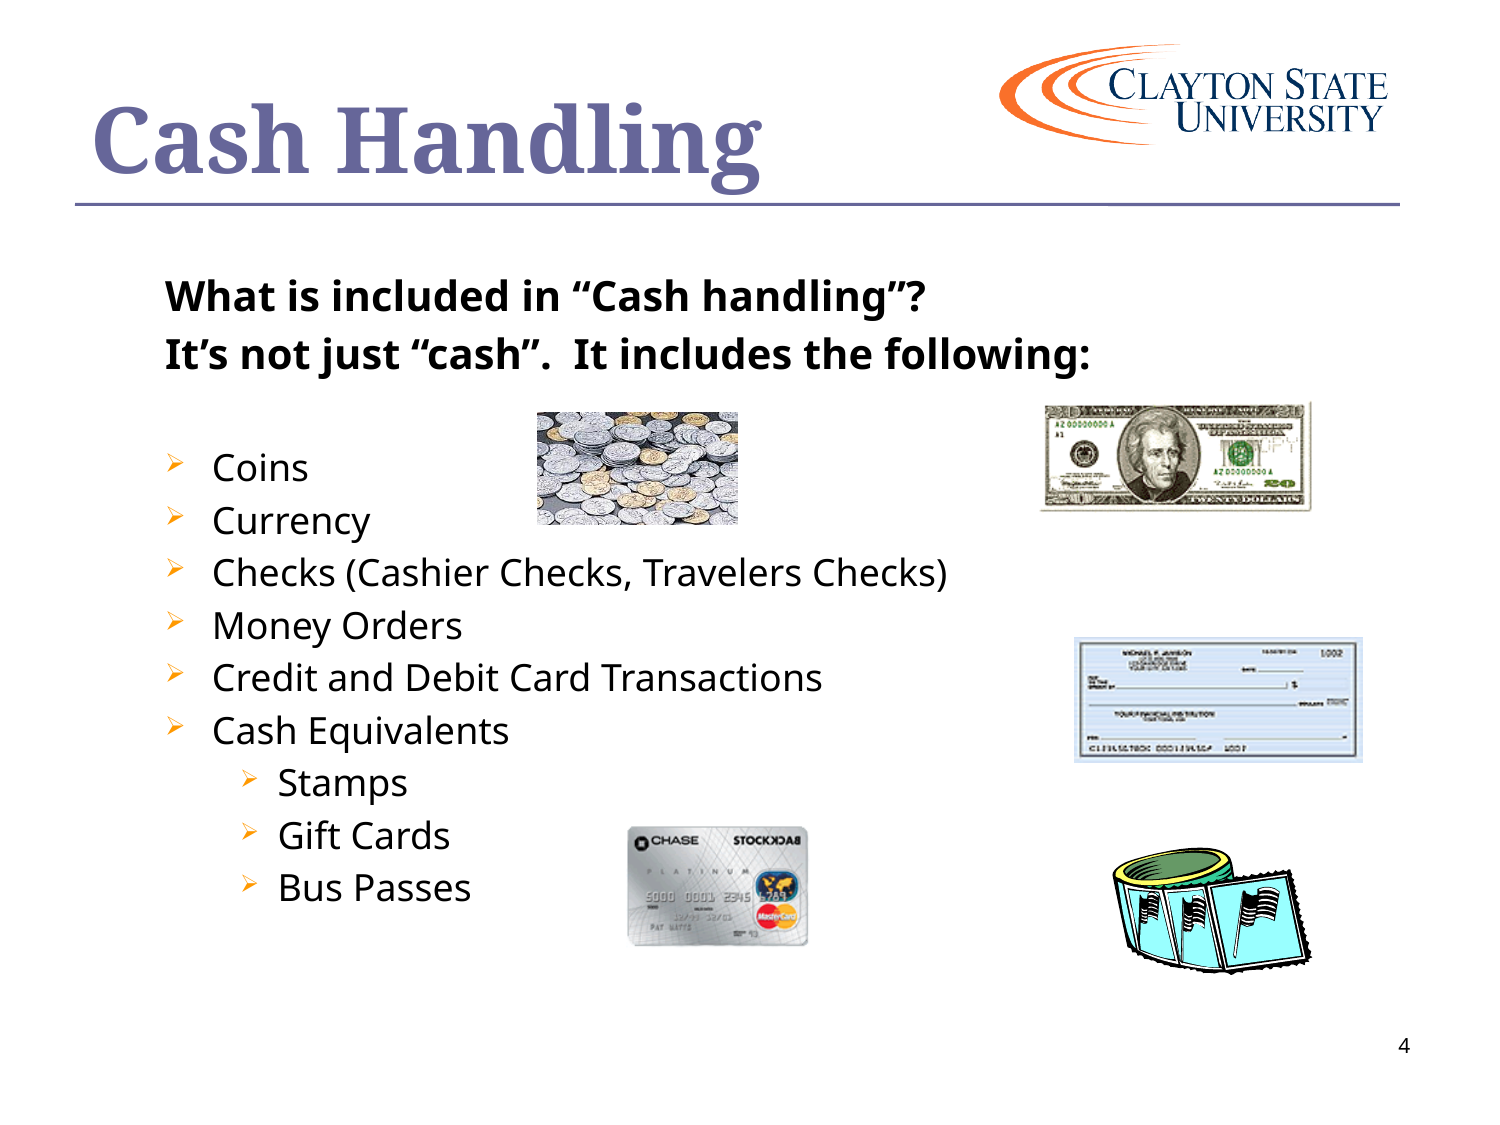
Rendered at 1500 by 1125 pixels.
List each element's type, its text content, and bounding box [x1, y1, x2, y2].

picture [1037, 399, 1313, 513]
picture [999, 43, 1388, 145]
picture [537, 412, 738, 526]
picture [1112, 837, 1313, 976]
slide_number 4 [1074, 1024, 1426, 1101]
picture [1074, 637, 1363, 763]
picture [624, 824, 813, 951]
list What is included in “Cash handling”? It’s not just “cash”. It includes the following: Coins Currency Checks (Cashier Checks, Travelers Checks) Money Orders Credit and Debit Card Transactions Cash Equivalents Stamps Gift Cards Bus Passes [75, 262, 1425, 1006]
title Cash Handling [75, 12, 1425, 200]
